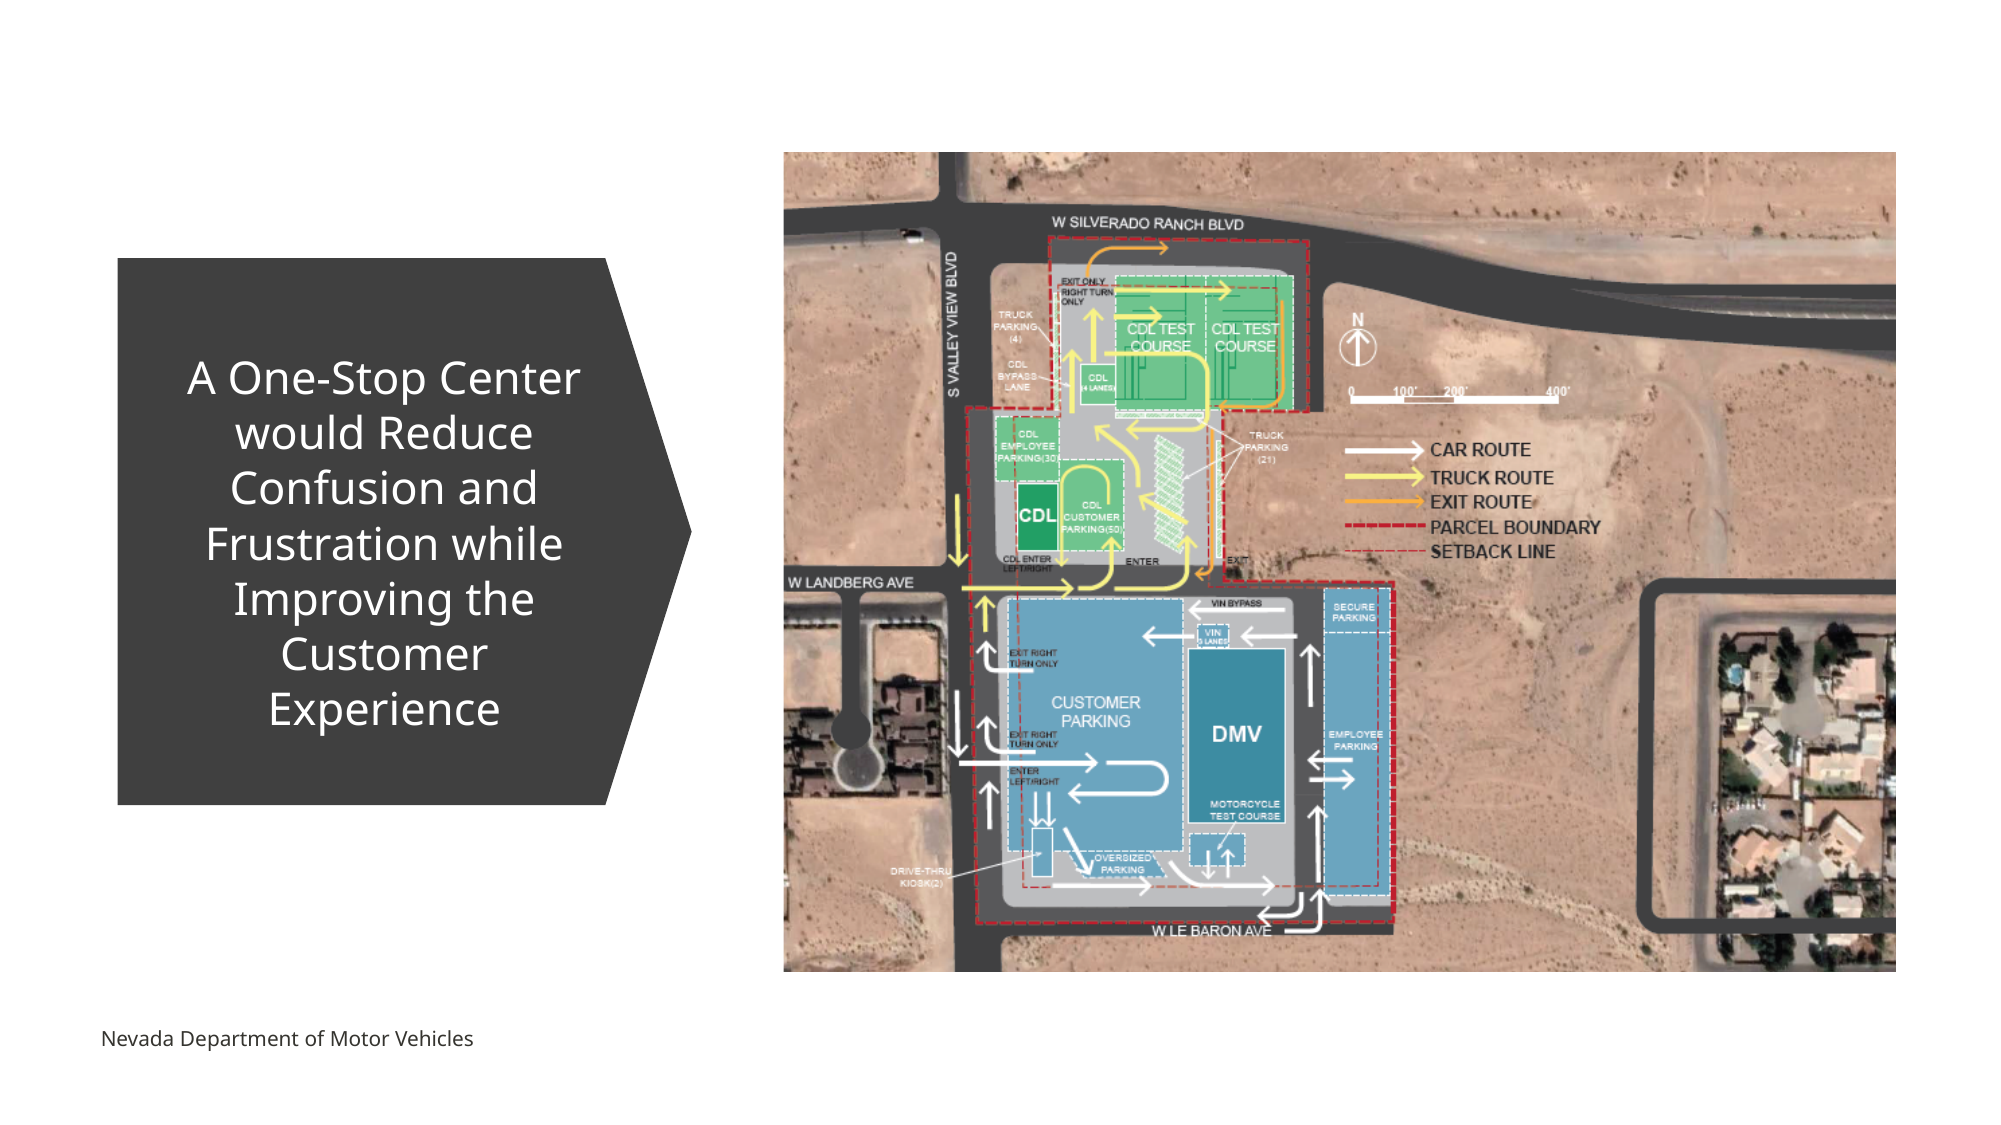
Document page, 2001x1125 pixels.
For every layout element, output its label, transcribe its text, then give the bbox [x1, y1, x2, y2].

text_box [116, 257, 693, 807]
title A One-Stop Center would Reduce Confusion and Frustration while Improving the Customer Experience [168, 322, 601, 765]
picture [783, 152, 1896, 973]
